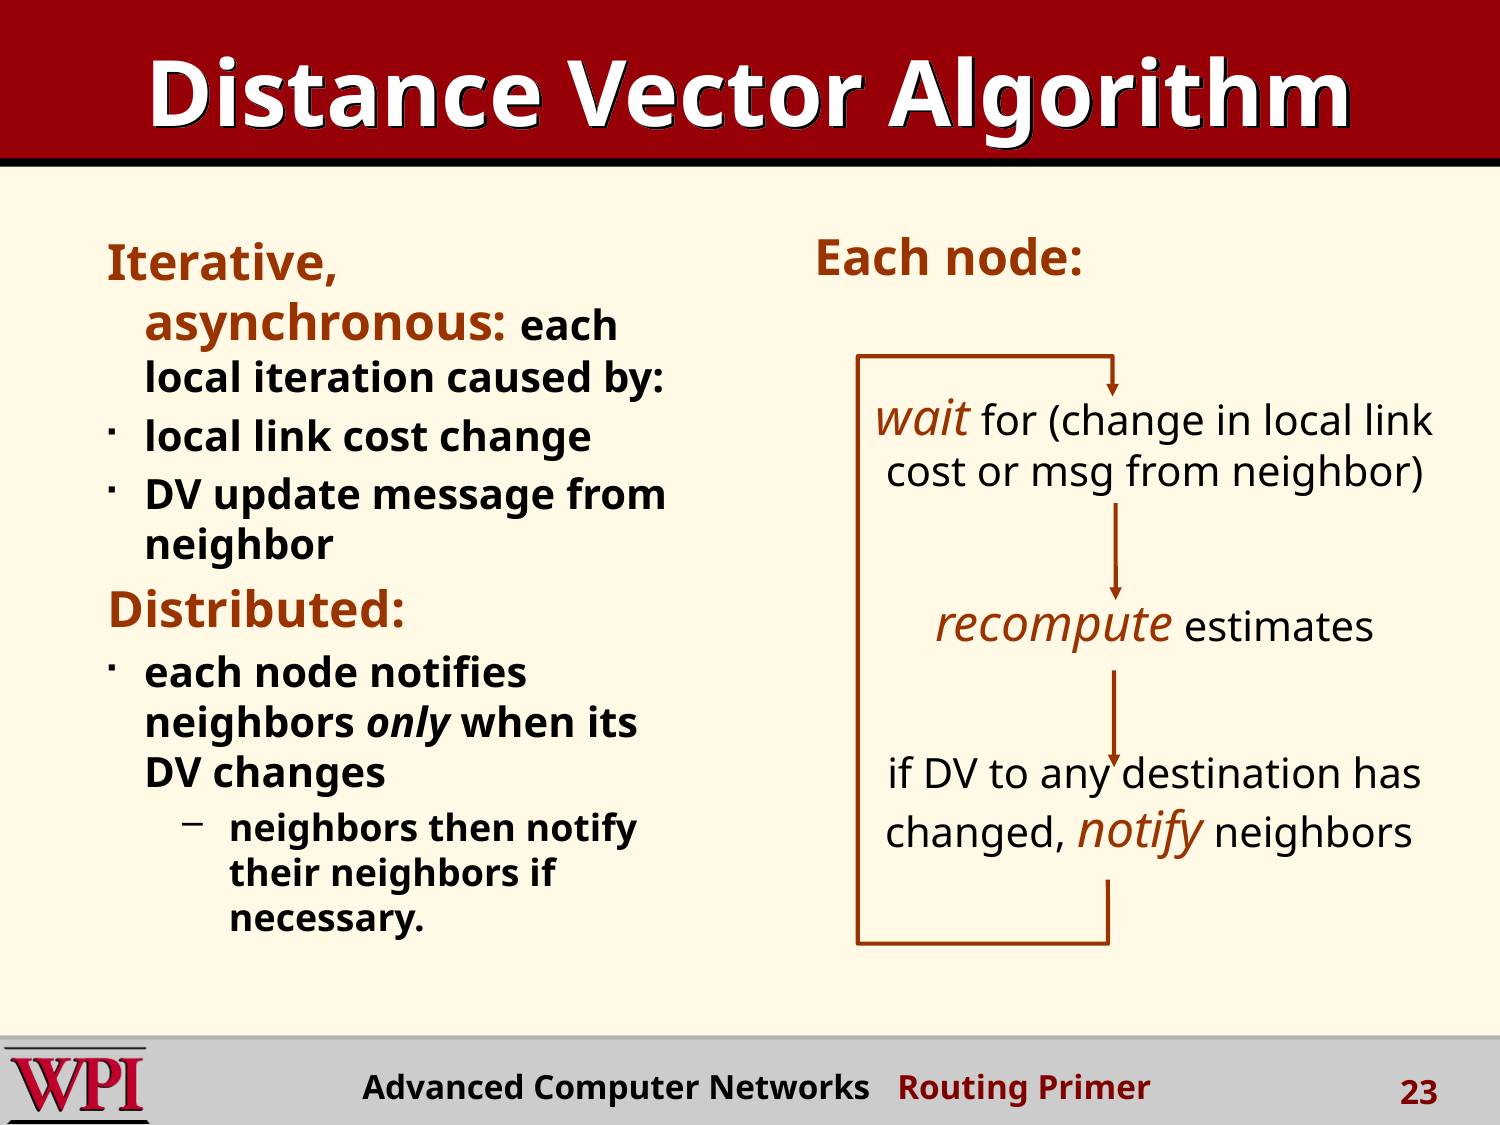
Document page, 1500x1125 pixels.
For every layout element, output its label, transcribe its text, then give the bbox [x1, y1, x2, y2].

title Distance Vector Algorithm [29, 18, 1471, 150]
text_box Each node: [738, 217, 1161, 293]
picture [0, 1040, 1500, 1125]
text_box Iterative, asynchronous: each local iteration caused by: local link cost change DV update message from neighbor Distributed: each node notifies neighbors only when its DV changes neighbors then notify their neighbors if necessary. [92, 223, 713, 986]
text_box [844, 292, 1466, 980]
picture [0, 167, 1500, 1035]
footer Advanced Computer Networks Routing Primer [210, 1058, 1304, 1107]
slide_number 23 [1344, 1063, 1495, 1102]
picture [0, 0, 1500, 158]
